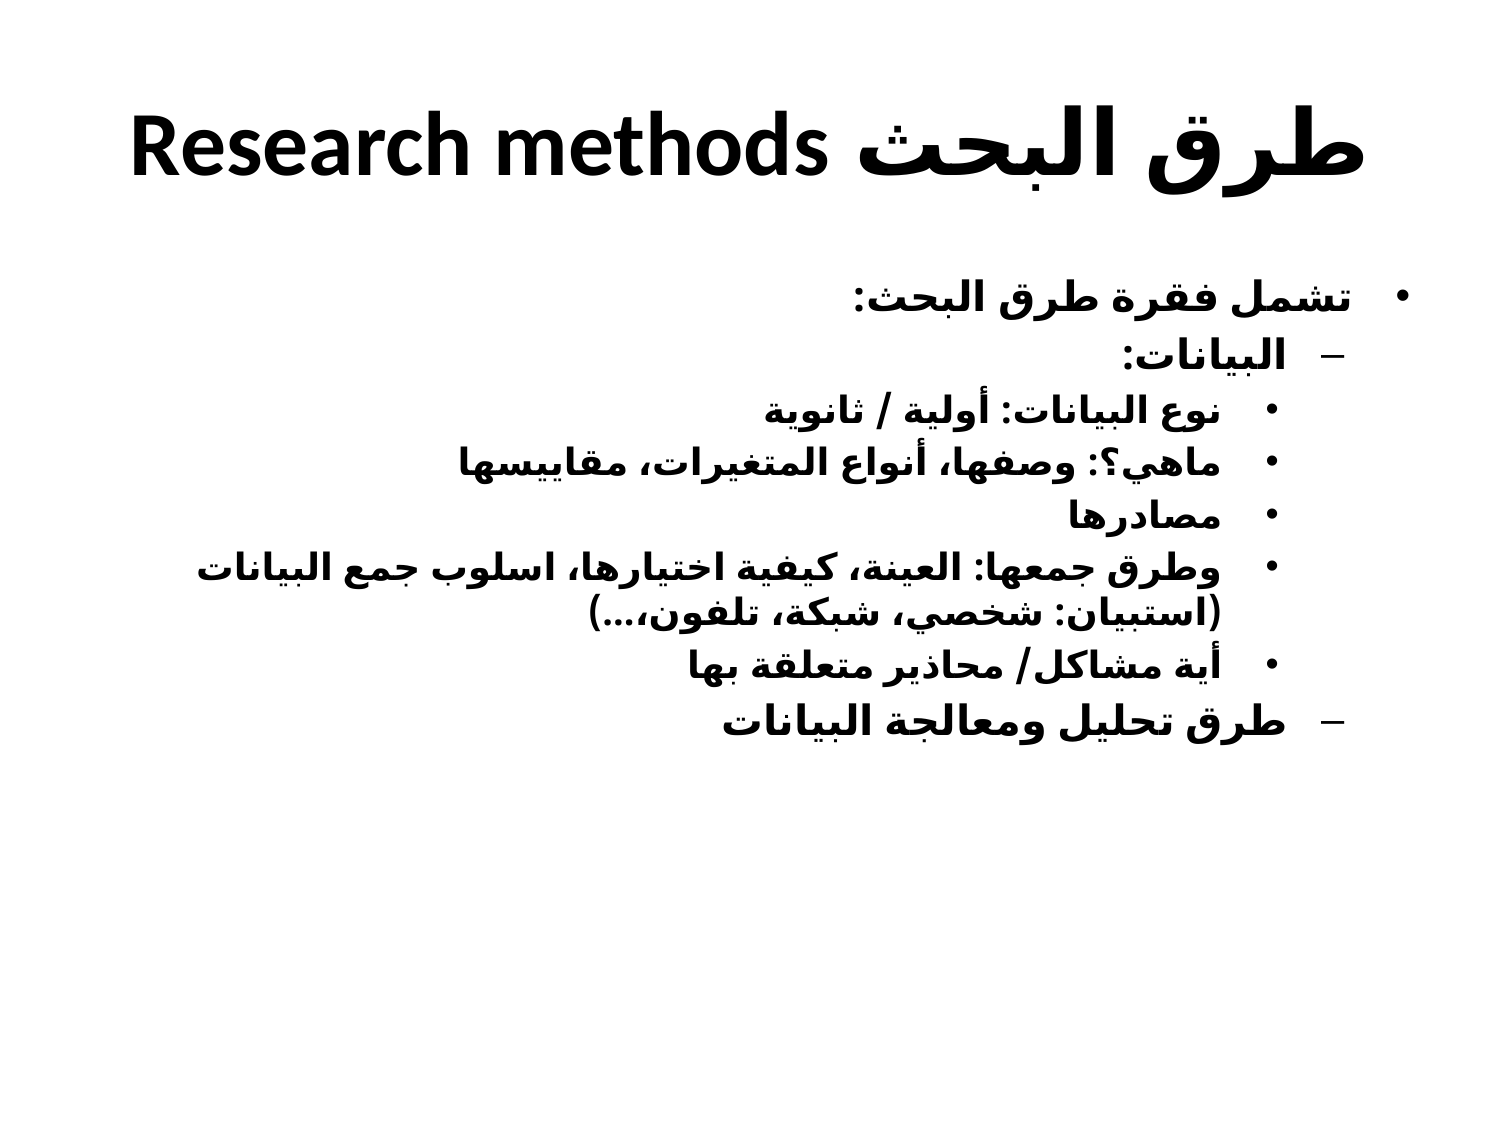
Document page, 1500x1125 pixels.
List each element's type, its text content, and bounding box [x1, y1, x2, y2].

list تشمل فقرة طرق البحث: البيانات: نوع البيانات: أولية / ثانوية ماهي؟: وصفها، أنواع المتغيرات، مقاييسها مصادرها وطرق جمعها: العينة، كيفية اختيارها، اسلوب جمع البيانات (استبيان: شخصي، شبكة، تلفون،...) أية مشاكل/ محاذير متعلقة بها طرق تحليل ومعالجة البيانات [75, 262, 1425, 1005]
title طرق البحث Research methods [75, 45, 1425, 233]
